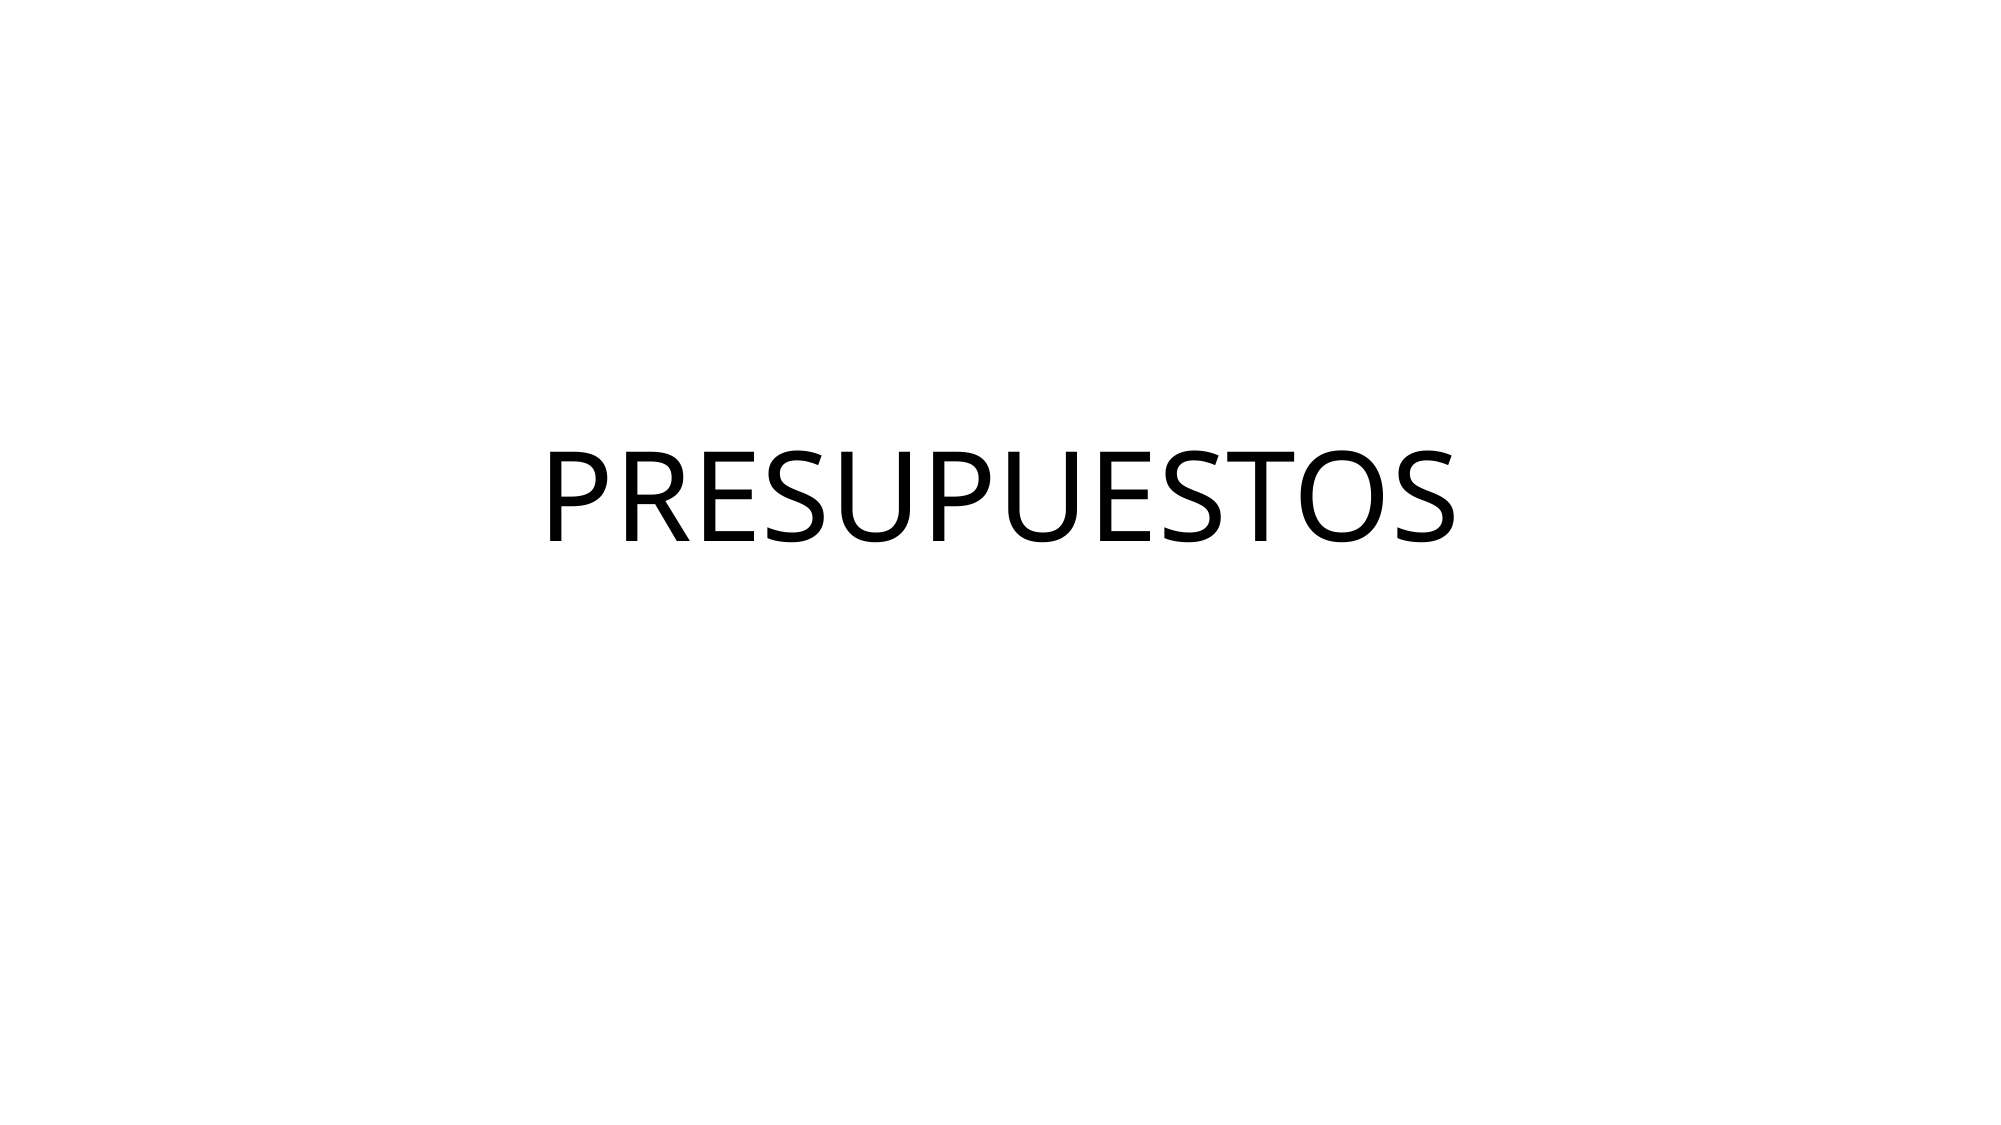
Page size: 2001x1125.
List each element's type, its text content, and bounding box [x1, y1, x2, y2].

title PRESUPUESTOS [249, 184, 1750, 576]
